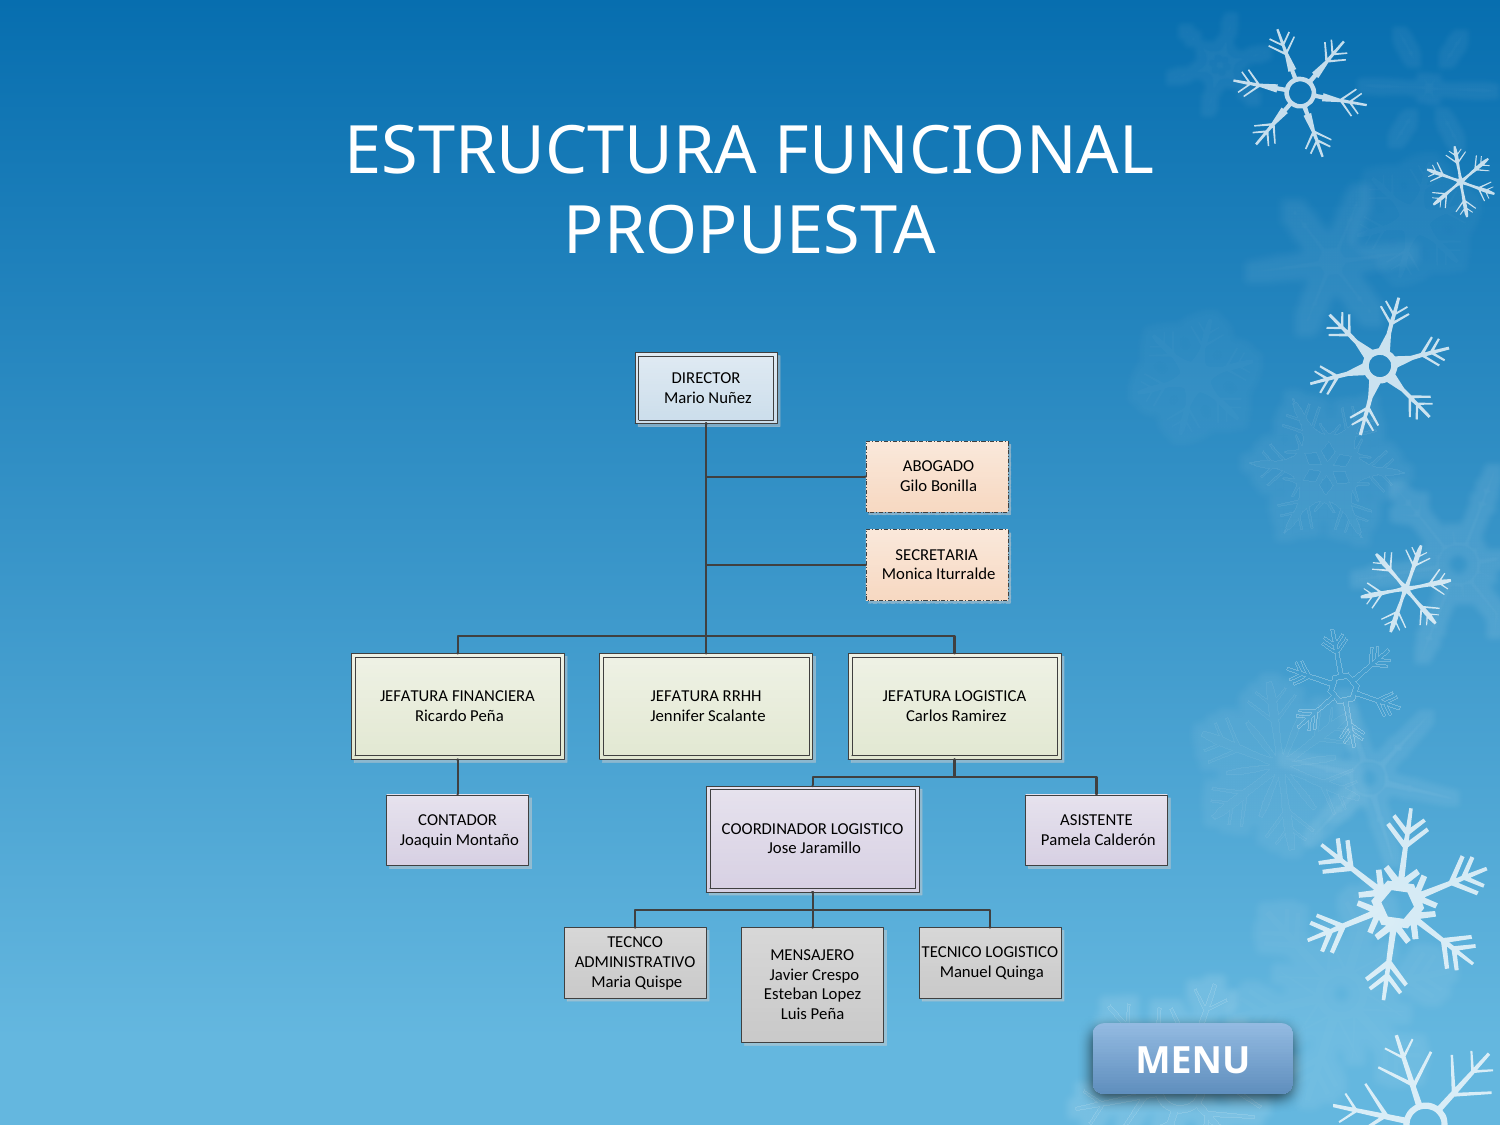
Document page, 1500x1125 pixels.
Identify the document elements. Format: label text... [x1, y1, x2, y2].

text_box MENU [1092, 1023, 1294, 1094]
title ESTRUCTURA FUNCIONAL PROPUESTA [165, 110, 1335, 263]
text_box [347, 349, 1174, 1049]
